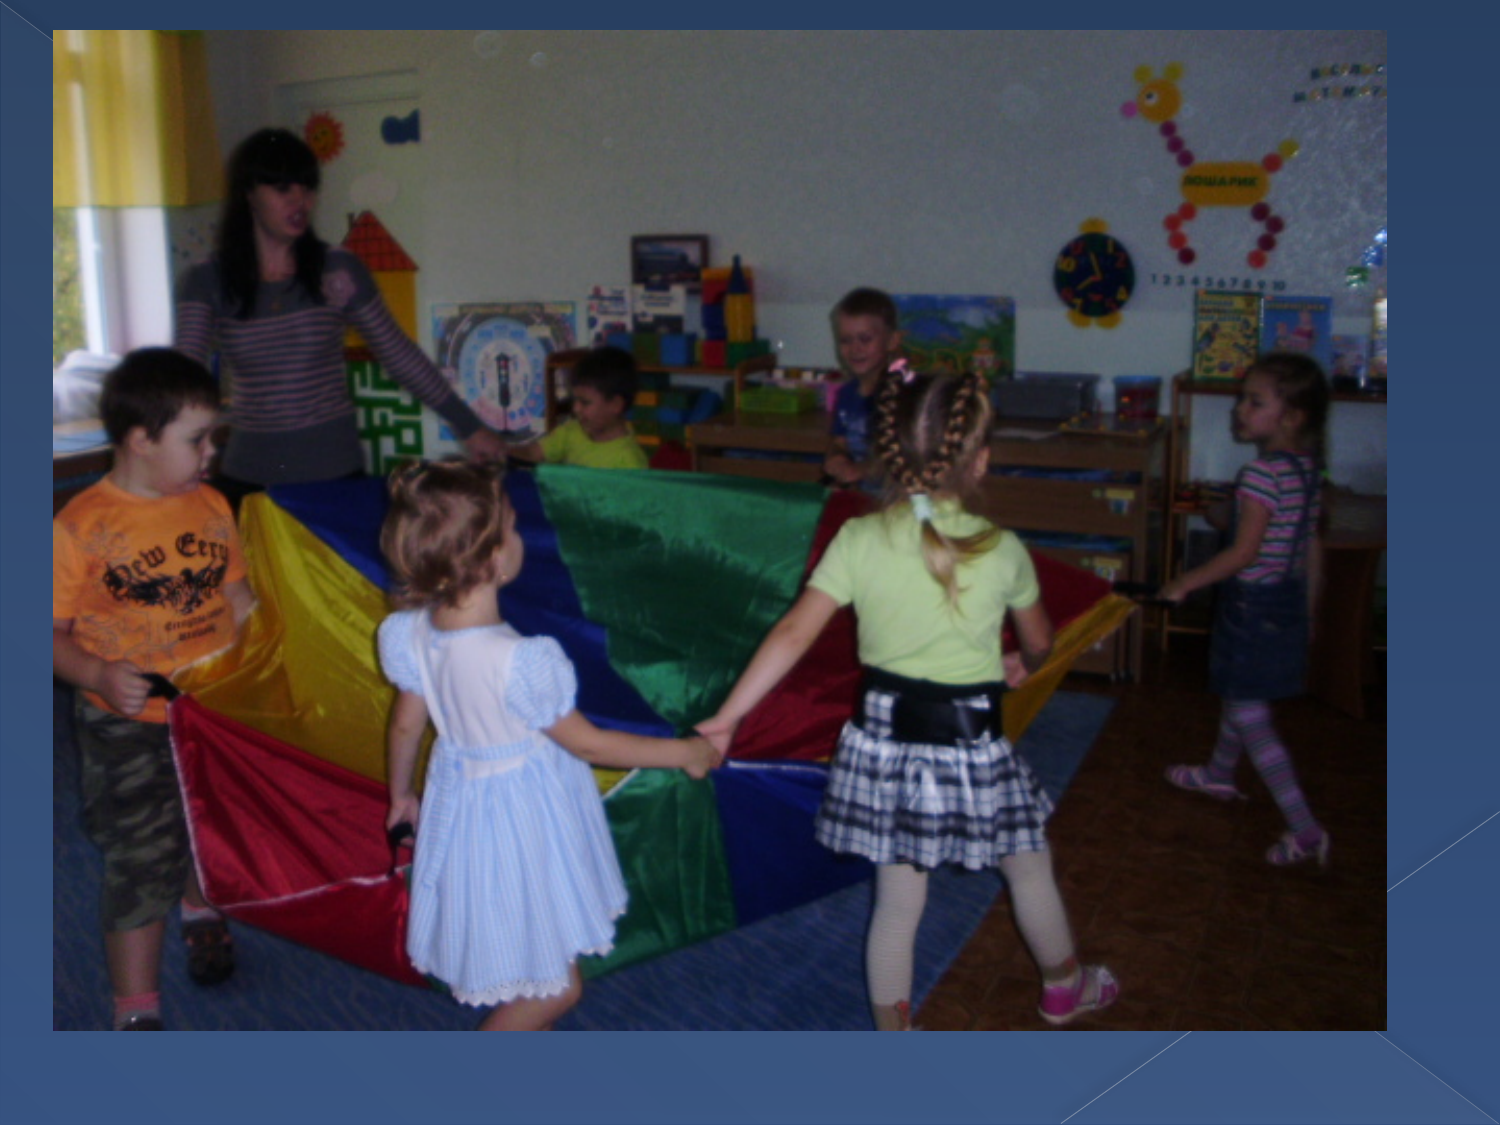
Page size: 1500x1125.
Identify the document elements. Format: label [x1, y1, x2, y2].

picture [52, 30, 1387, 1032]
